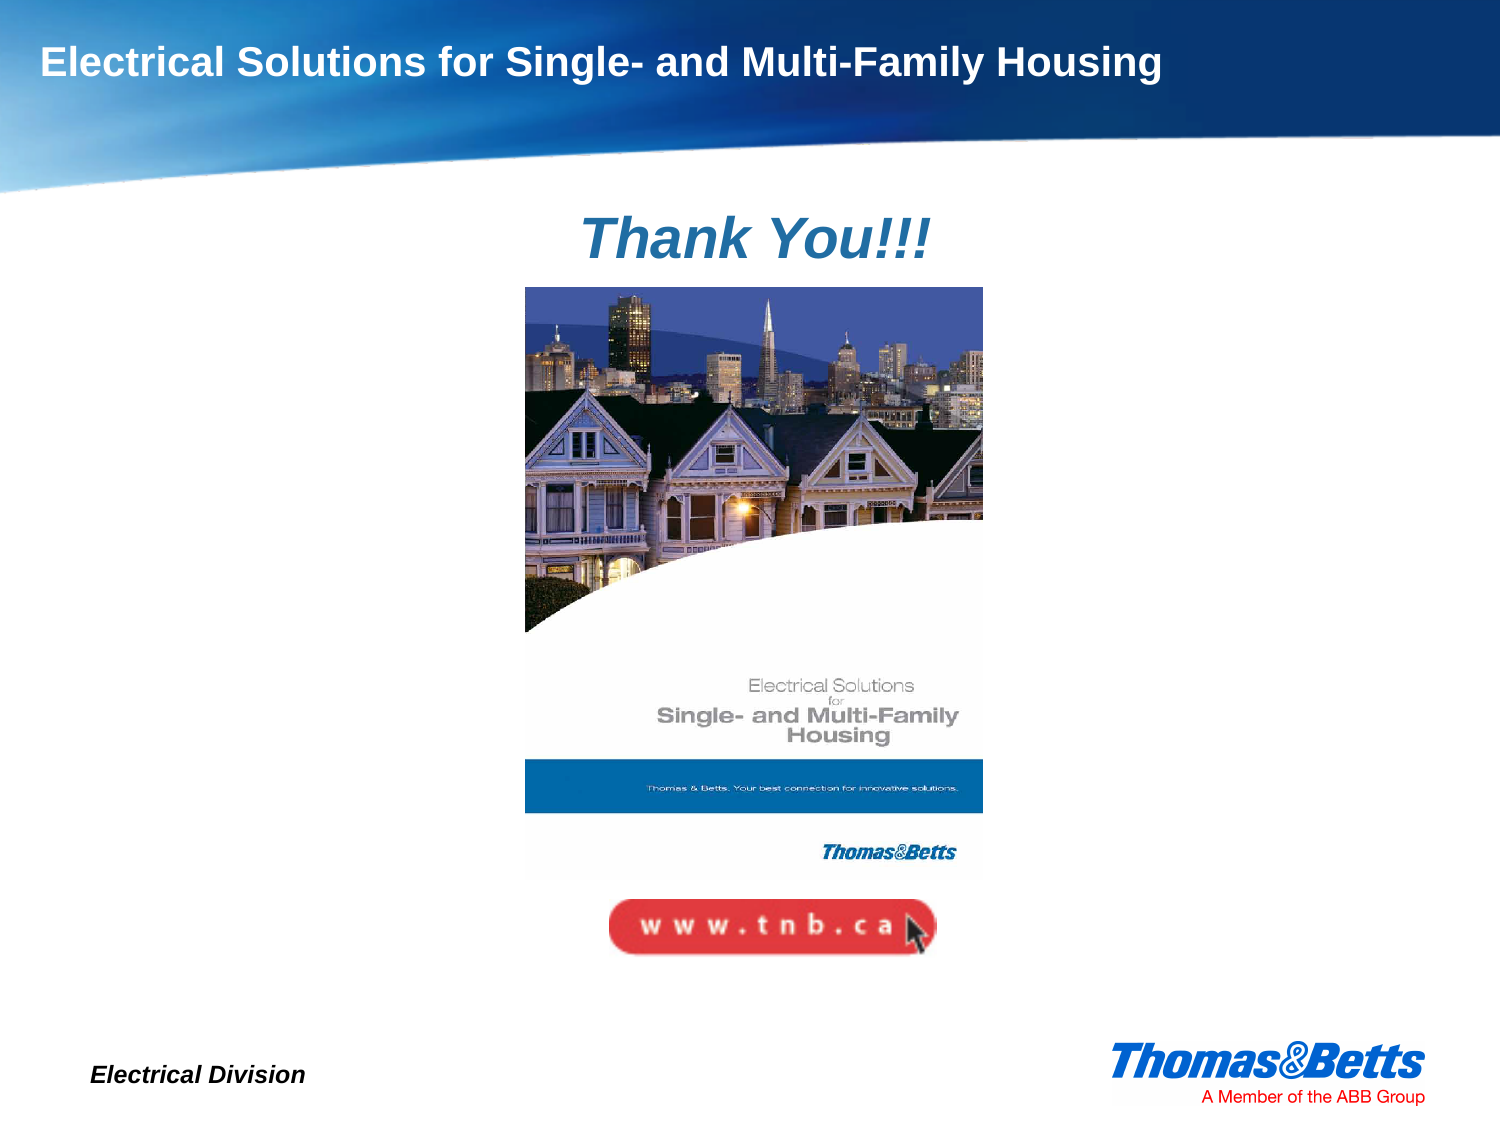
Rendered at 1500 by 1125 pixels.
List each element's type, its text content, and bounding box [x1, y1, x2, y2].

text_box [524, 287, 983, 880]
title Thank You!!! [212, 187, 1300, 283]
picture [1112, 1041, 1425, 1106]
picture [0, 0, 1500, 209]
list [609, 899, 937, 974]
